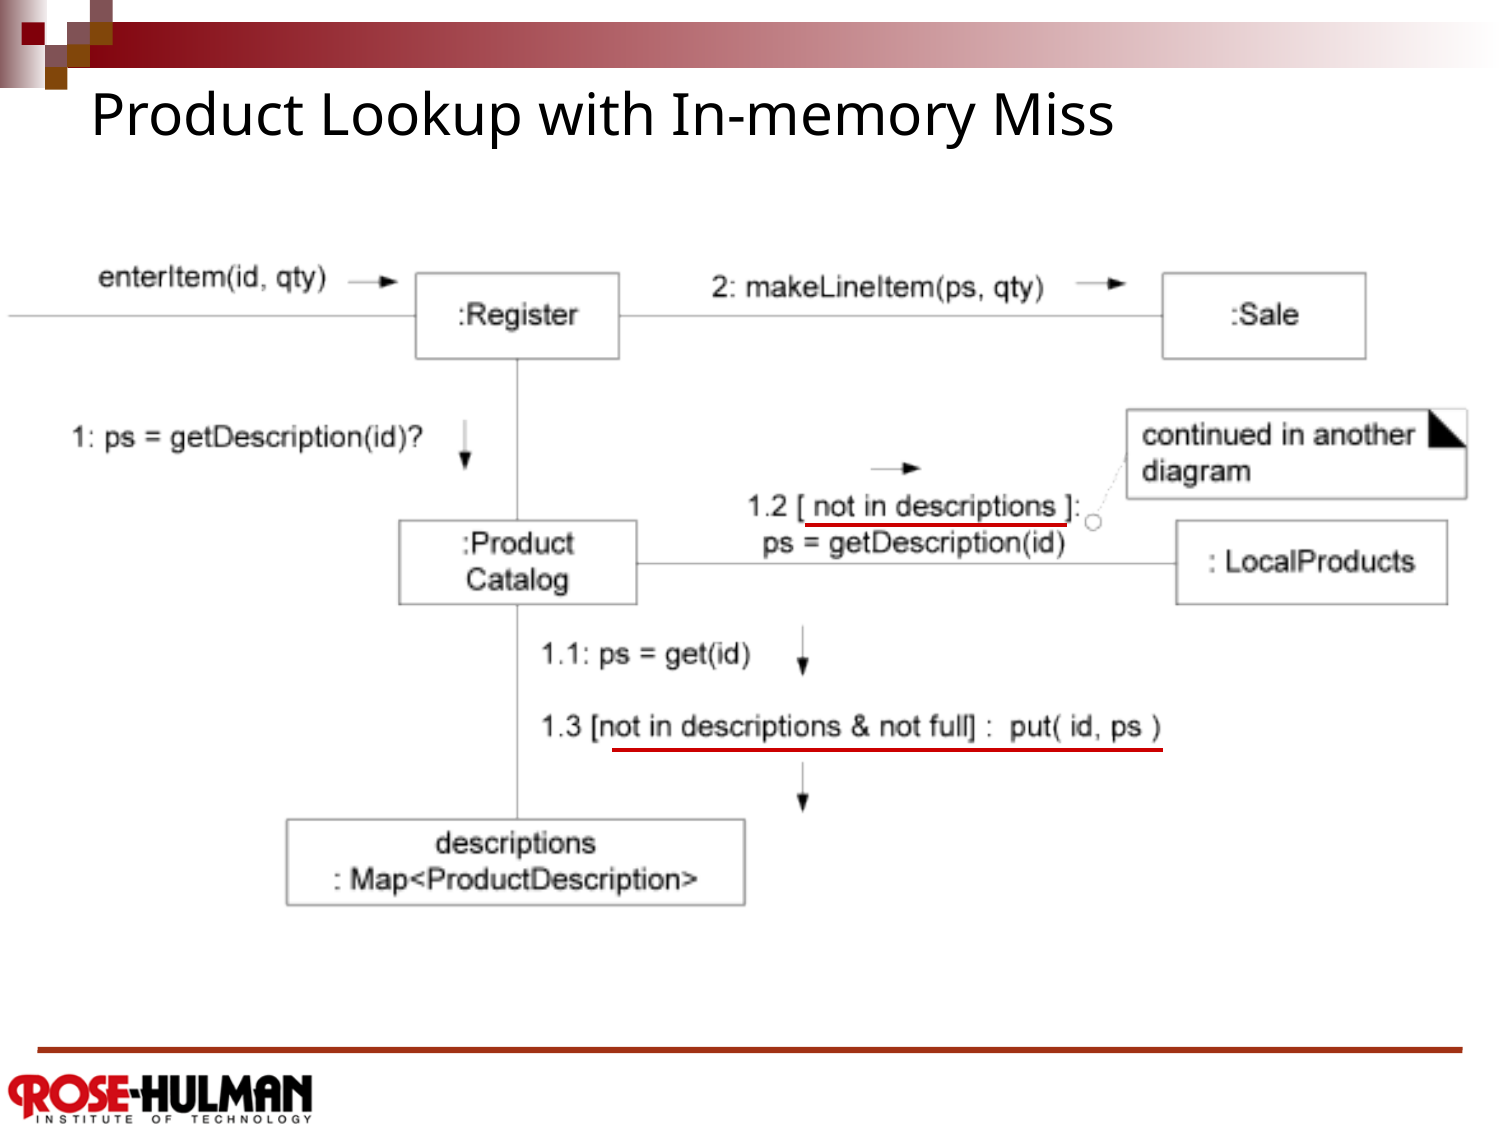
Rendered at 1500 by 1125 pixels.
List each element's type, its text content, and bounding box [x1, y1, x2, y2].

title Product Lookup with In-memory Miss [74, 62, 1426, 163]
picture [1, 249, 1476, 913]
picture [0, 1071, 325, 1125]
